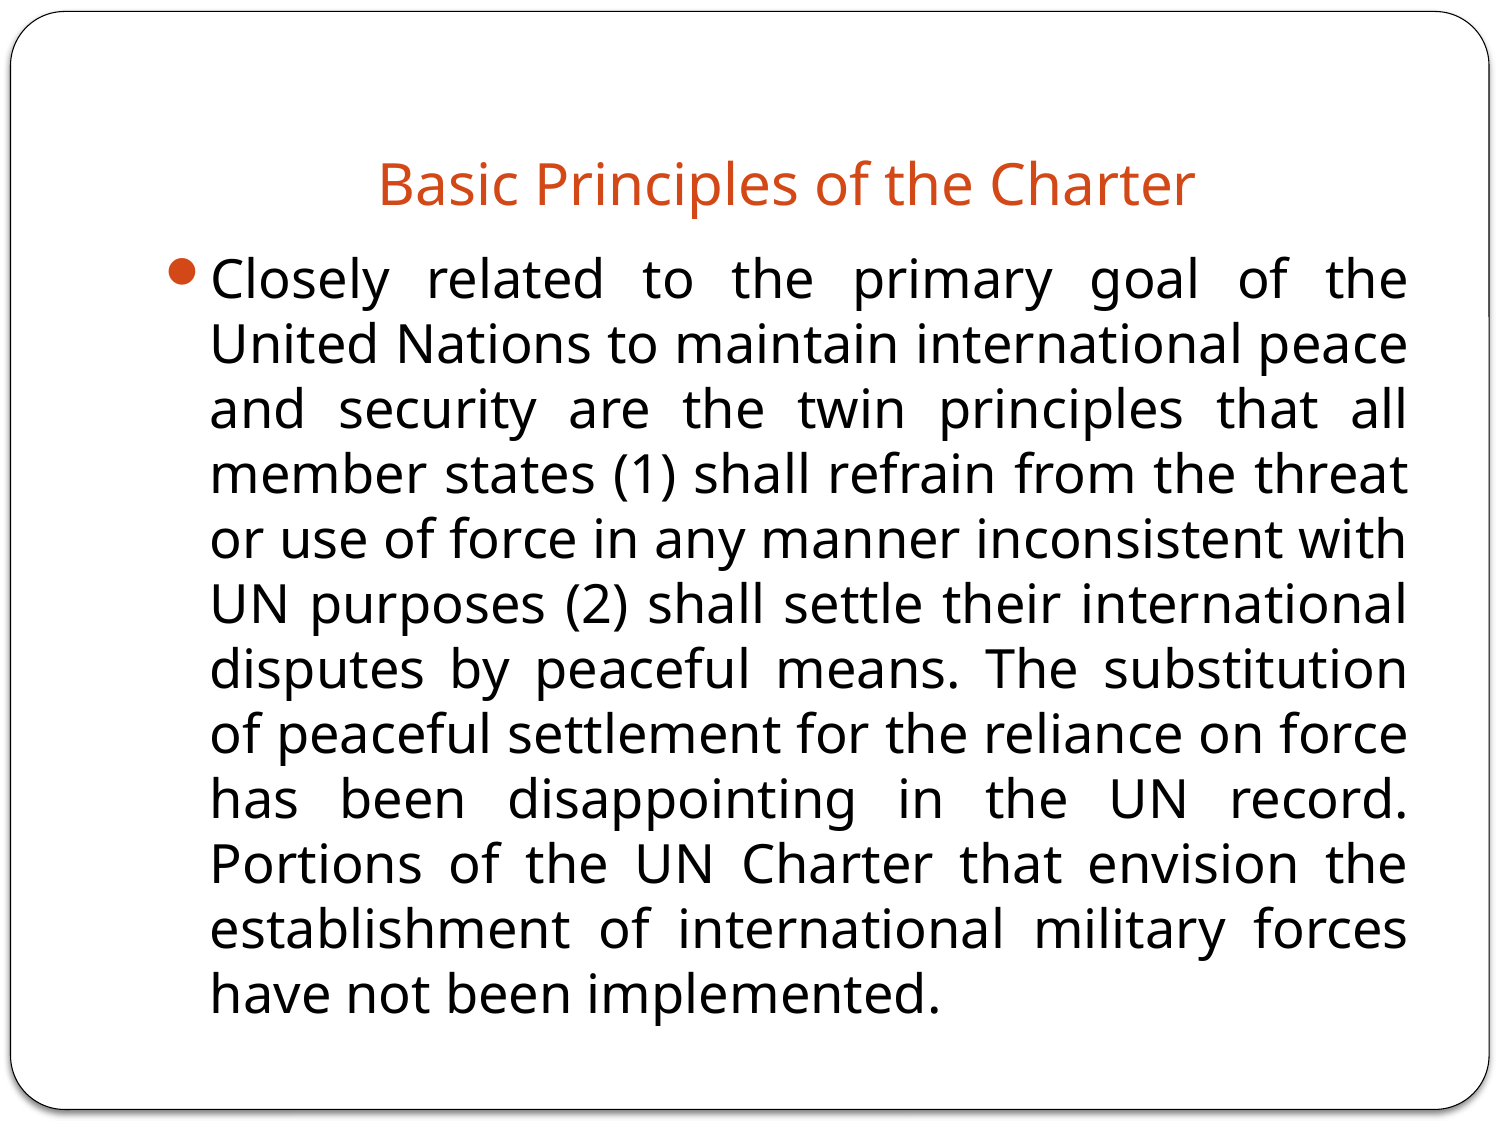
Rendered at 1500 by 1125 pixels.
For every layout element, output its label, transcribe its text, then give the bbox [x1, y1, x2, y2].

title Basic Principles of the Charter [150, 45, 1425, 233]
list Closely related to the primary goal of the United Nations to maintain international peace and security are the twin principles that all member states (1) shall refrain from the threat or use of force in any manner inconsistent with UN purposes (2) shall settle their international disputes by peaceful means. The substitution of peaceful settlement for the reliance on force has been disappointing in the UN record. Portions of the UN Charter that envision the establishment of international military forces have not been implemented. [150, 237, 1425, 988]
